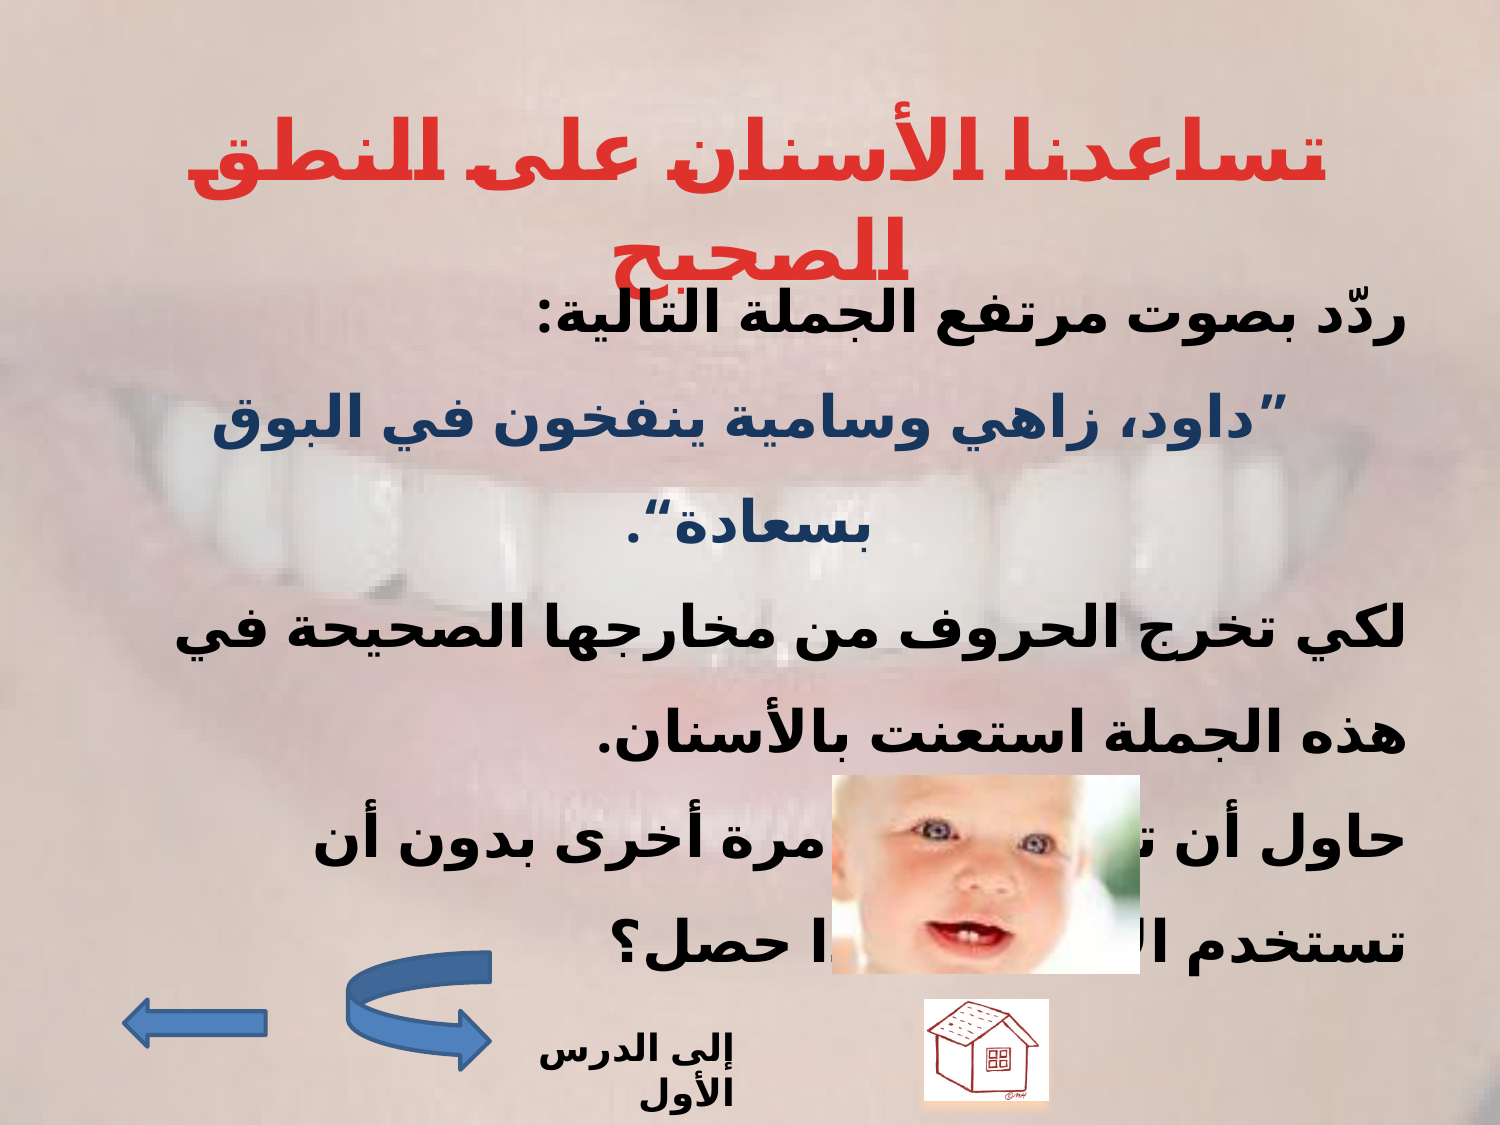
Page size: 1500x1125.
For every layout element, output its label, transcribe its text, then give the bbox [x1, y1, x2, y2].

text_box [345, 950, 492, 1072]
text_box إلى الدرس الأول [513, 1016, 750, 1122]
picture [923, 999, 1049, 1102]
text_box ردّد بصوت مرتفع الجملة التالية: ”داود، زاهي وسامية ينفخون في البوق بسعادة“. لكي تخرج الحروف من مخارجها الصحيحة في هذه الجملة استعنت بالأسنان. حاول أن تردّد الجملة مرة أخرى بدون أن تستخدم الأسنان، ماذا حصل؟ [76, 231, 1424, 1086]
picture [832, 774, 1141, 974]
text_box [121, 997, 268, 1049]
text_box تساعدنا الأسنان على النطق الصحيح [135, 89, 1383, 231]
